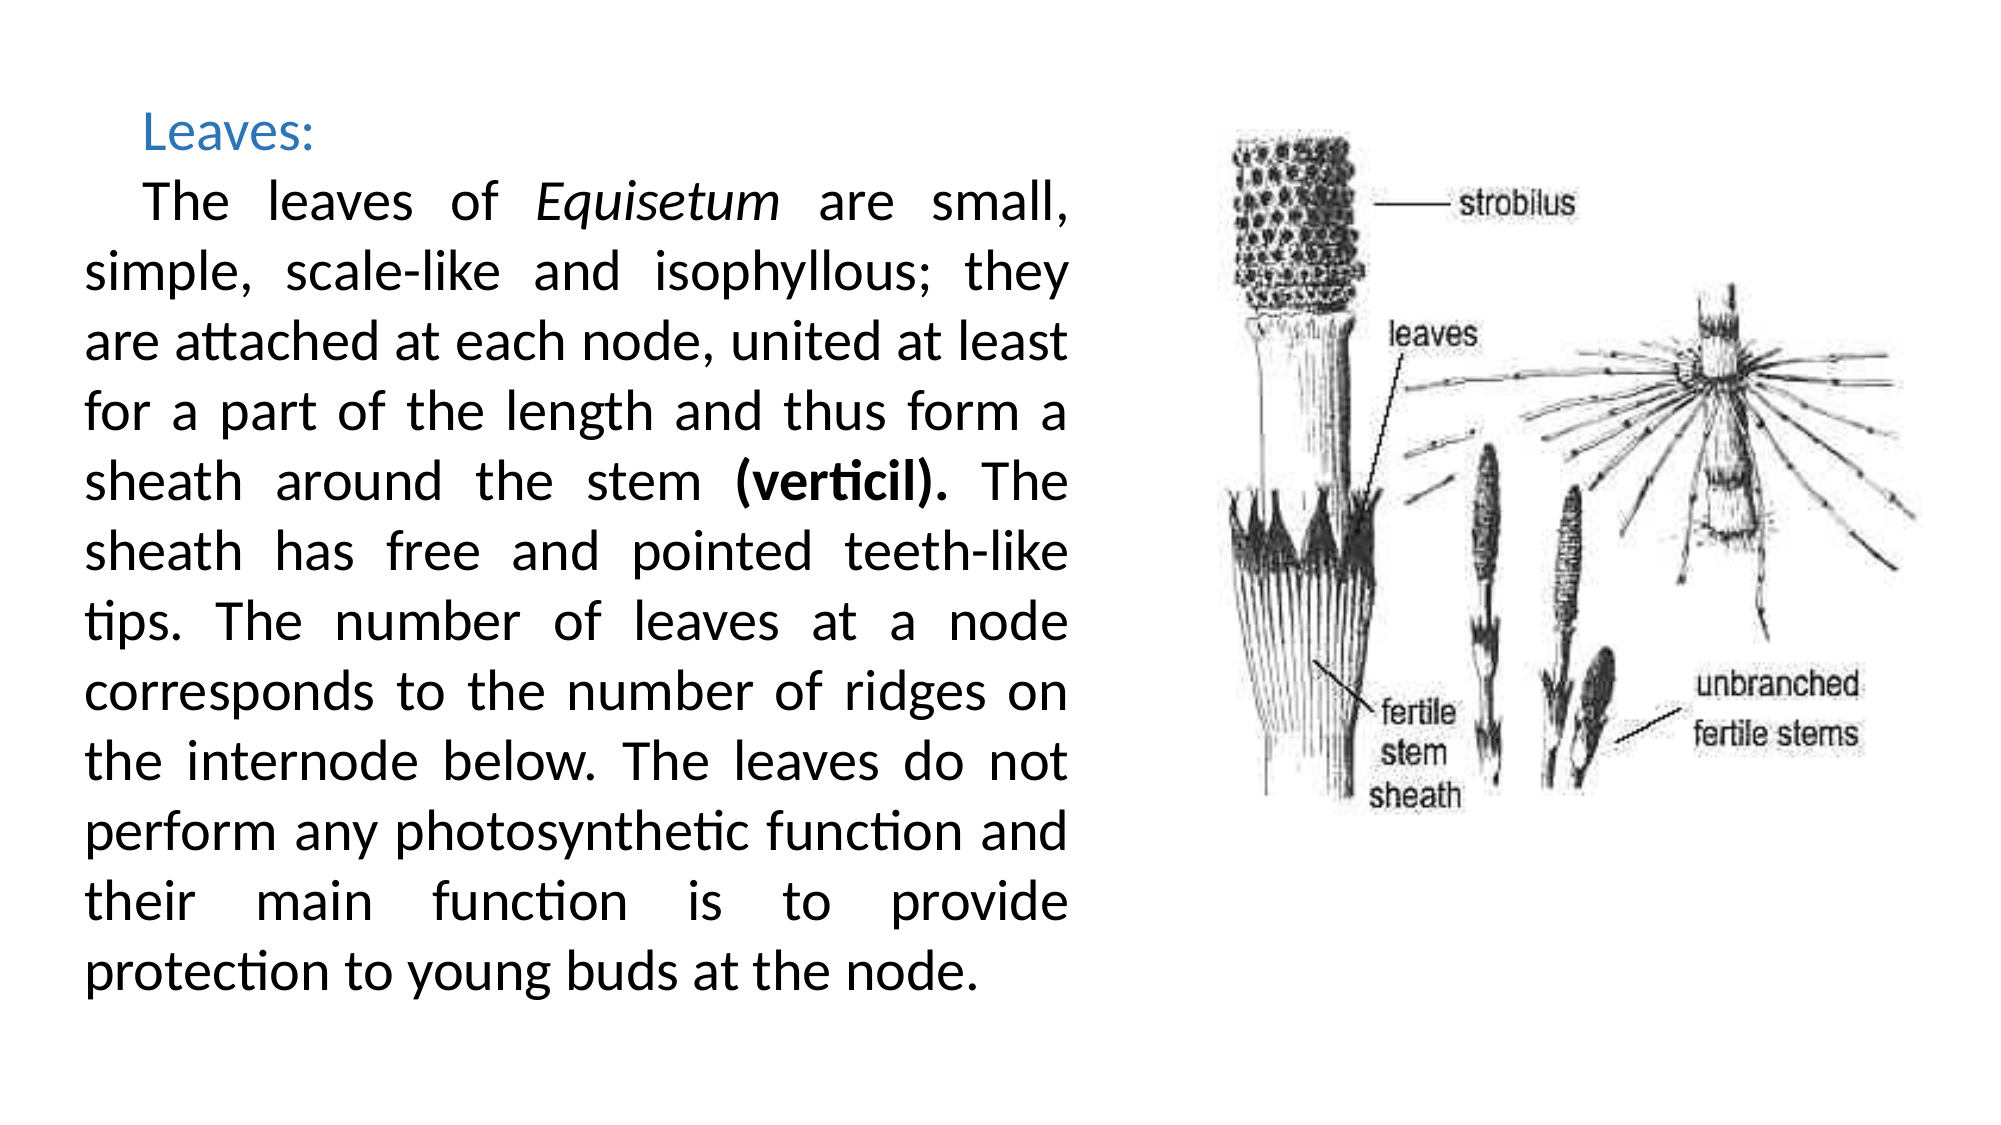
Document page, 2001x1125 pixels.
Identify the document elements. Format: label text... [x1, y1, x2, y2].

picture [1199, 111, 1961, 832]
text_box Leaves: The leaves of Equisetum are small, simple, scale-like and isophyllous; they are attached at each node, united at least for a part of the length and thus form a sheath around the stem (verticil). The sheath has free and pointed teeth-like tips. The number of leaves at a node corresponds to the number of ridges on the internode below. The leaves do not perform any photosynthetic function and their main function is to provide protection to young buds at the node. [69, 84, 1085, 1010]
